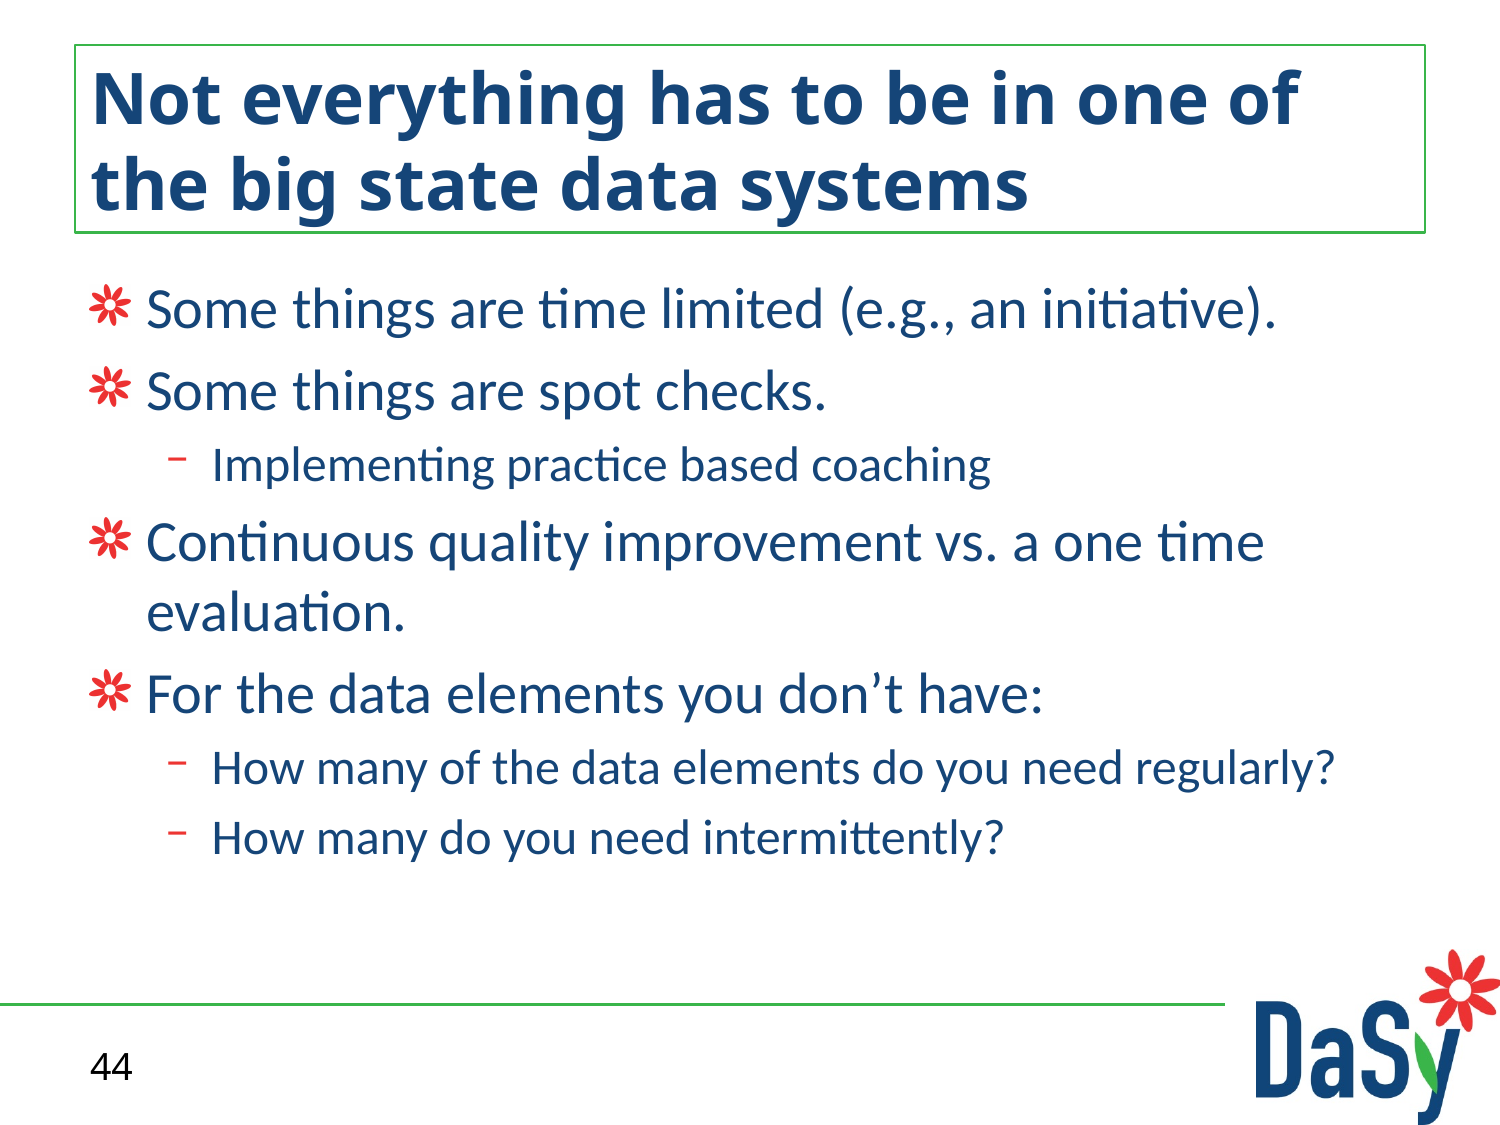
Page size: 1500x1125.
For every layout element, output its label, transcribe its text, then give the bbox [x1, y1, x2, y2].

picture [1256, 949, 1500, 1125]
list Some things are time limited (e.g., an initiative). Some things are spot checks. Implementing practice based coaching Continuous quality improvement vs. a one time evaluation. For the data elements you don’t have: How many of the data elements do you need regularly? How many do you need intermittently? [75, 262, 1425, 925]
picture [89, 669, 131, 711]
picture [89, 517, 131, 559]
picture [89, 366, 131, 407]
title Not everything has to be in one of the big state data systems [74, 44, 1426, 234]
picture [89, 284, 131, 326]
slide_number 44 [75, 1038, 425, 1098]
